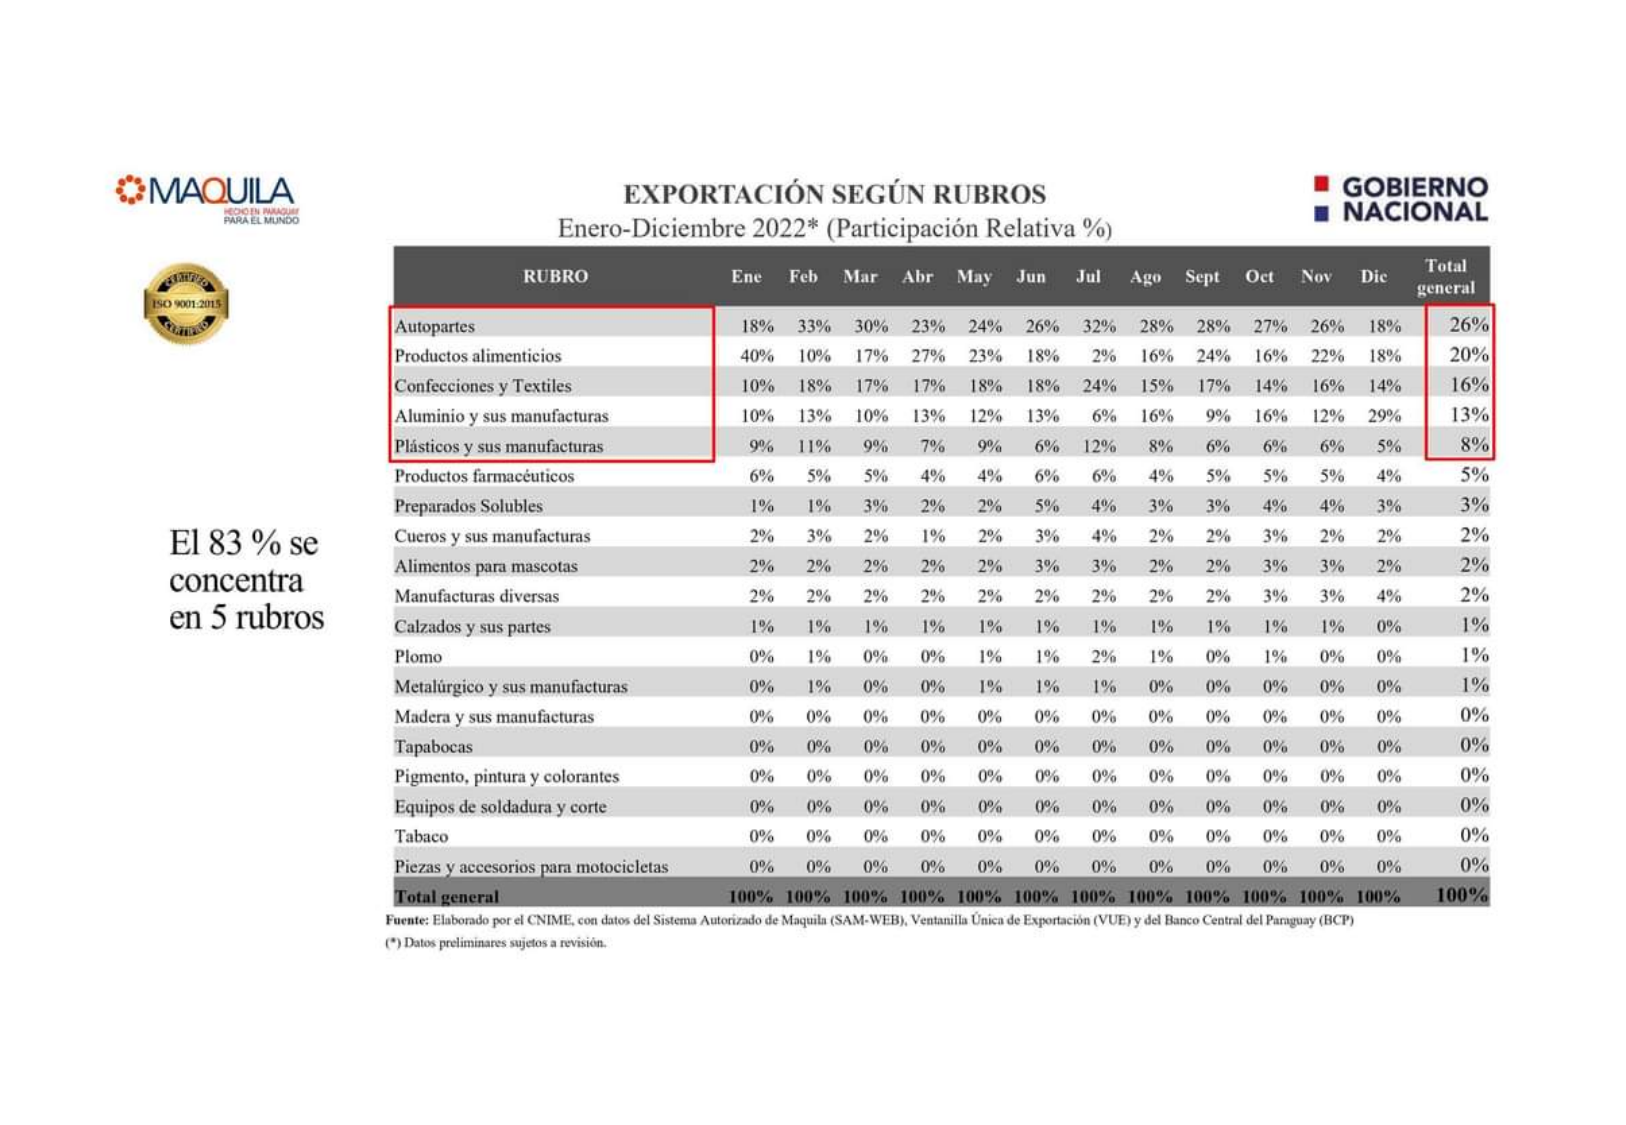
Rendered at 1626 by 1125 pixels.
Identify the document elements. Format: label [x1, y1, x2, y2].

picture [84, 0, 1541, 1125]
